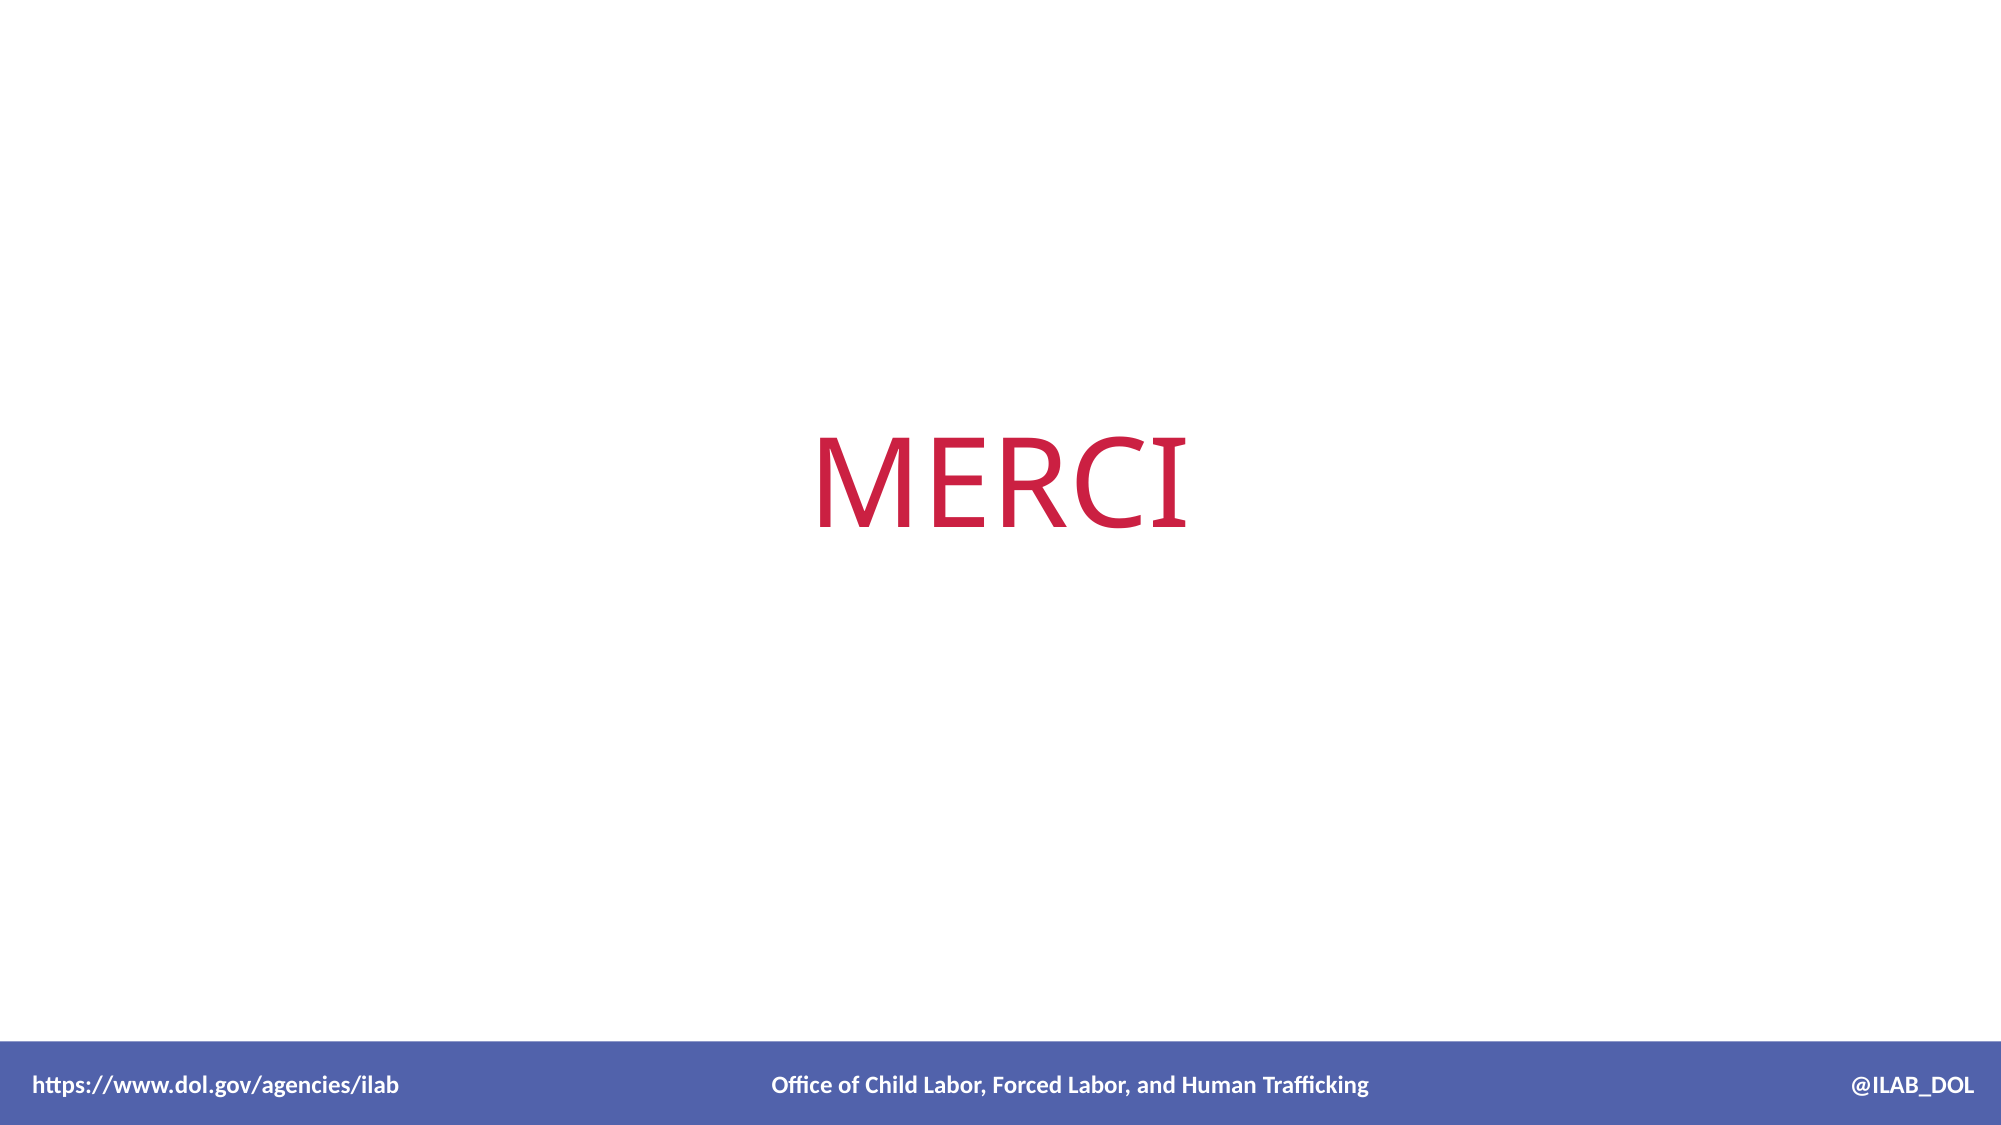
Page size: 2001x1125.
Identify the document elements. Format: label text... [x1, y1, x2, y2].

title MERCI [132, 404, 1868, 563]
footer https://www.dol.gov/agencies/ilab Office of Child Labor, Forced Labor, and Human Trafficking @ILAB_DOL [0, 1041, 2000, 1125]
